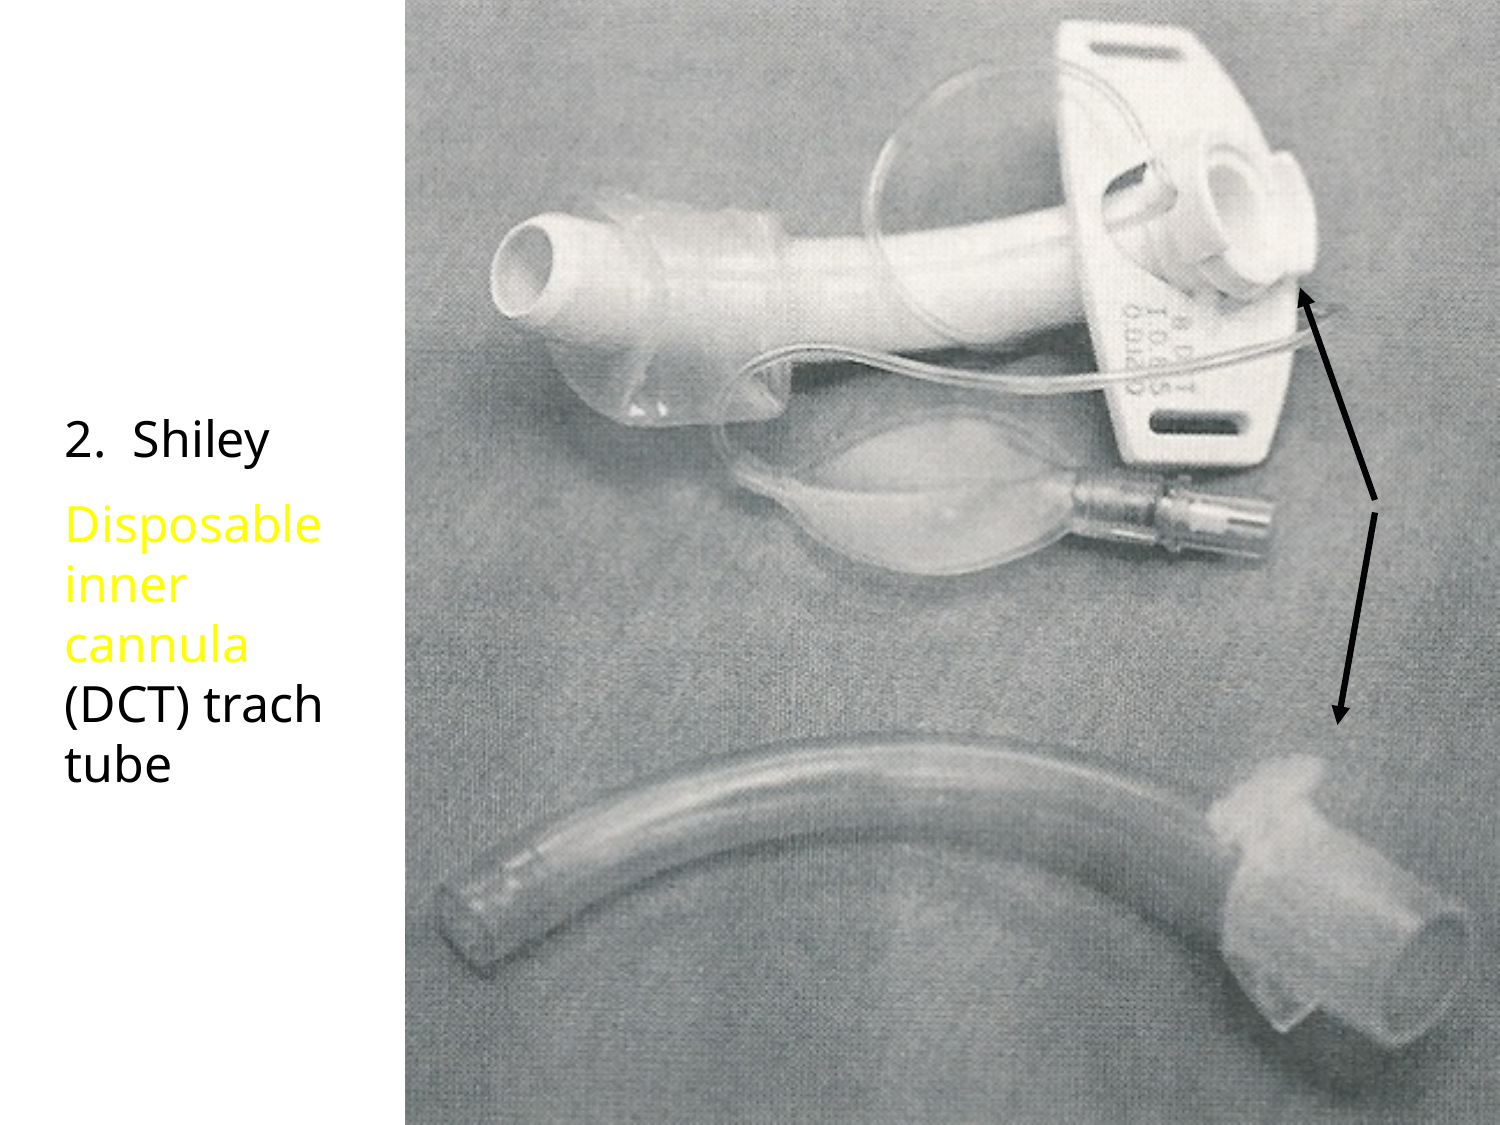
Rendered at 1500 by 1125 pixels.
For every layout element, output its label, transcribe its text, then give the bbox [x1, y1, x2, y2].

picture [405, 0, 1500, 1125]
text_box 2. Shiley Disposable inner cannula (DCT) trach tube [49, 399, 363, 800]
